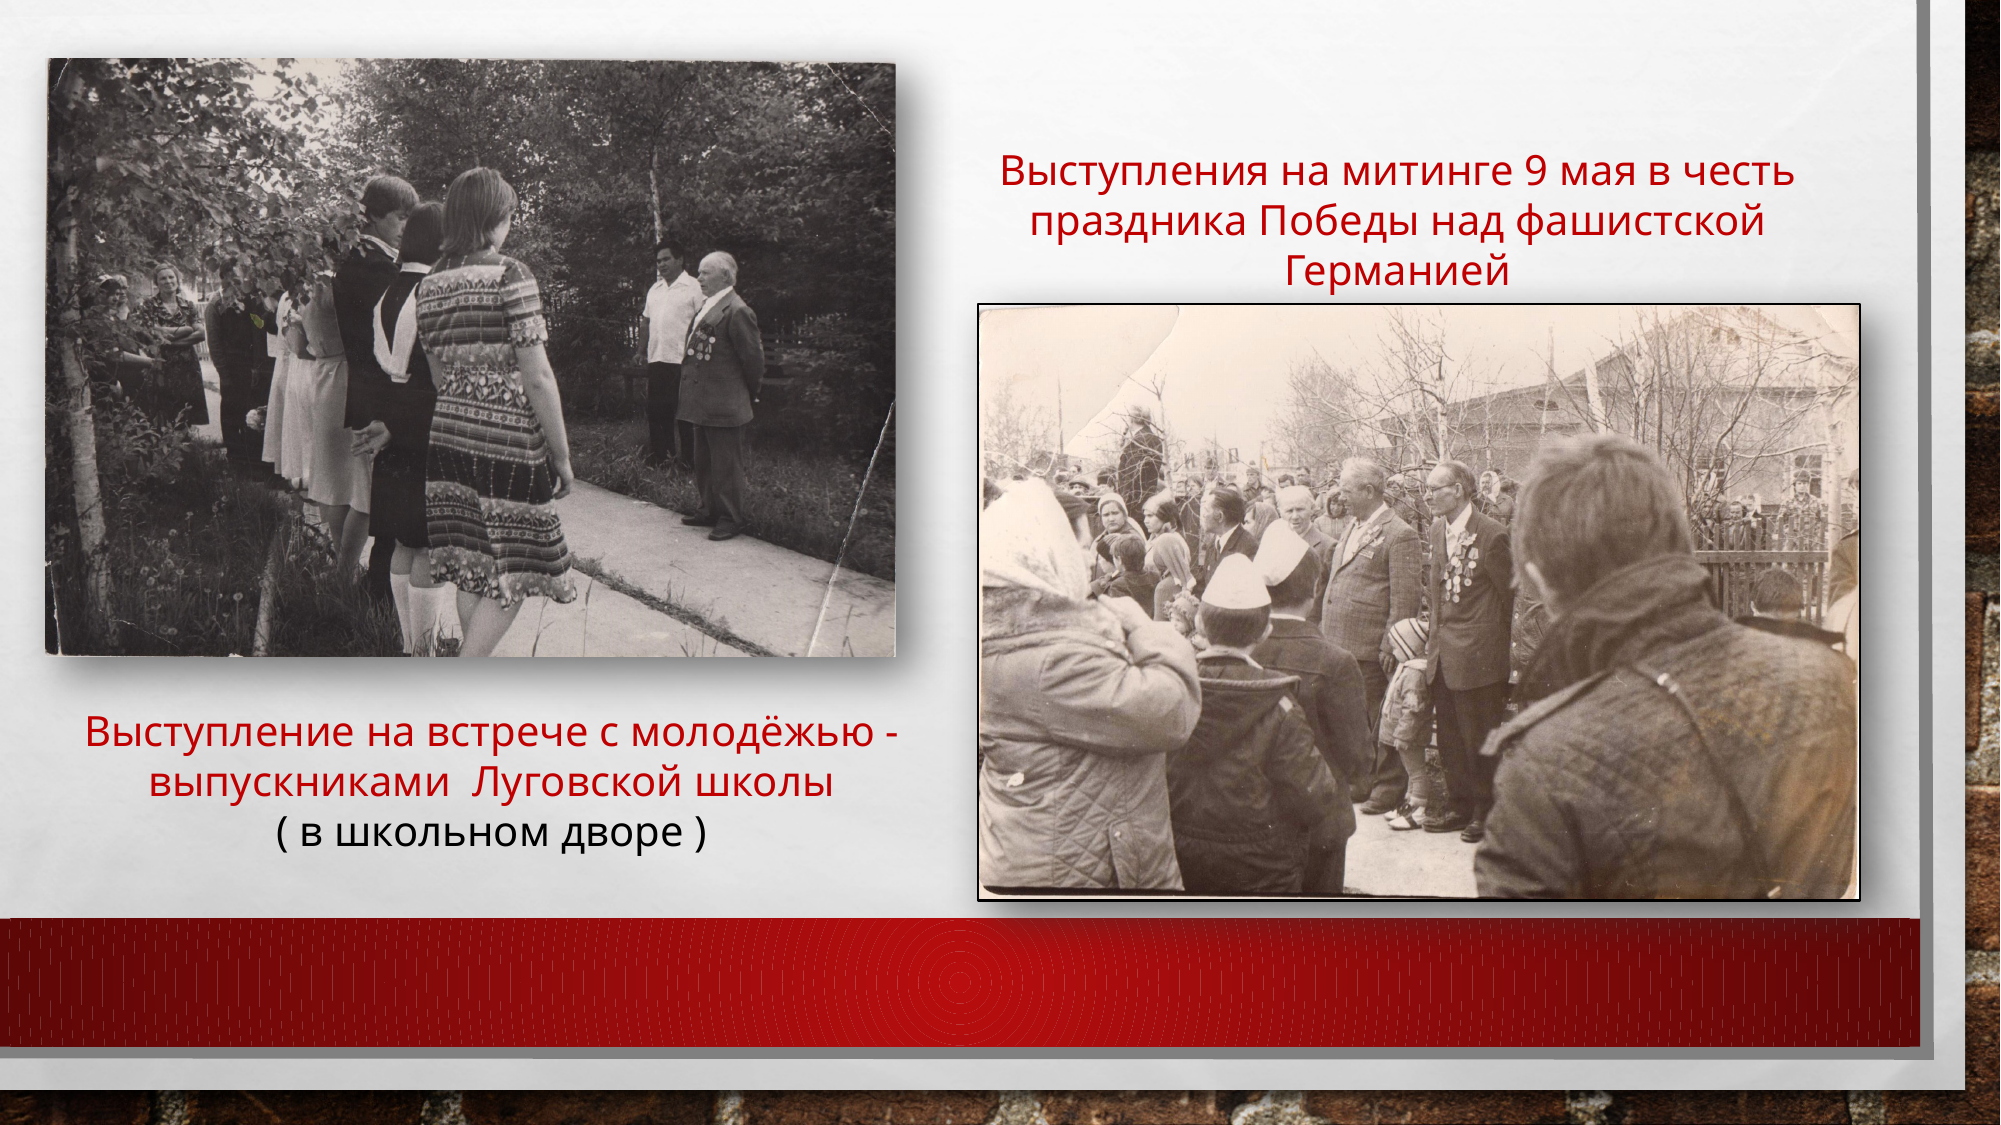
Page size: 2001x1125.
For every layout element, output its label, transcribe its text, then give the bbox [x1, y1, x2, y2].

text_box Выступление на встрече с молодёжью - выпускниками Луговской школы ( в школьном дворе ) [23, 696, 960, 862]
picture [979, 304, 1860, 900]
text_box Выступления на митинге 9 мая в честь праздника Победы над фашистской Германией [936, 136, 1860, 302]
picture [44, 58, 896, 657]
picture [0, 0, 2000, 1125]
